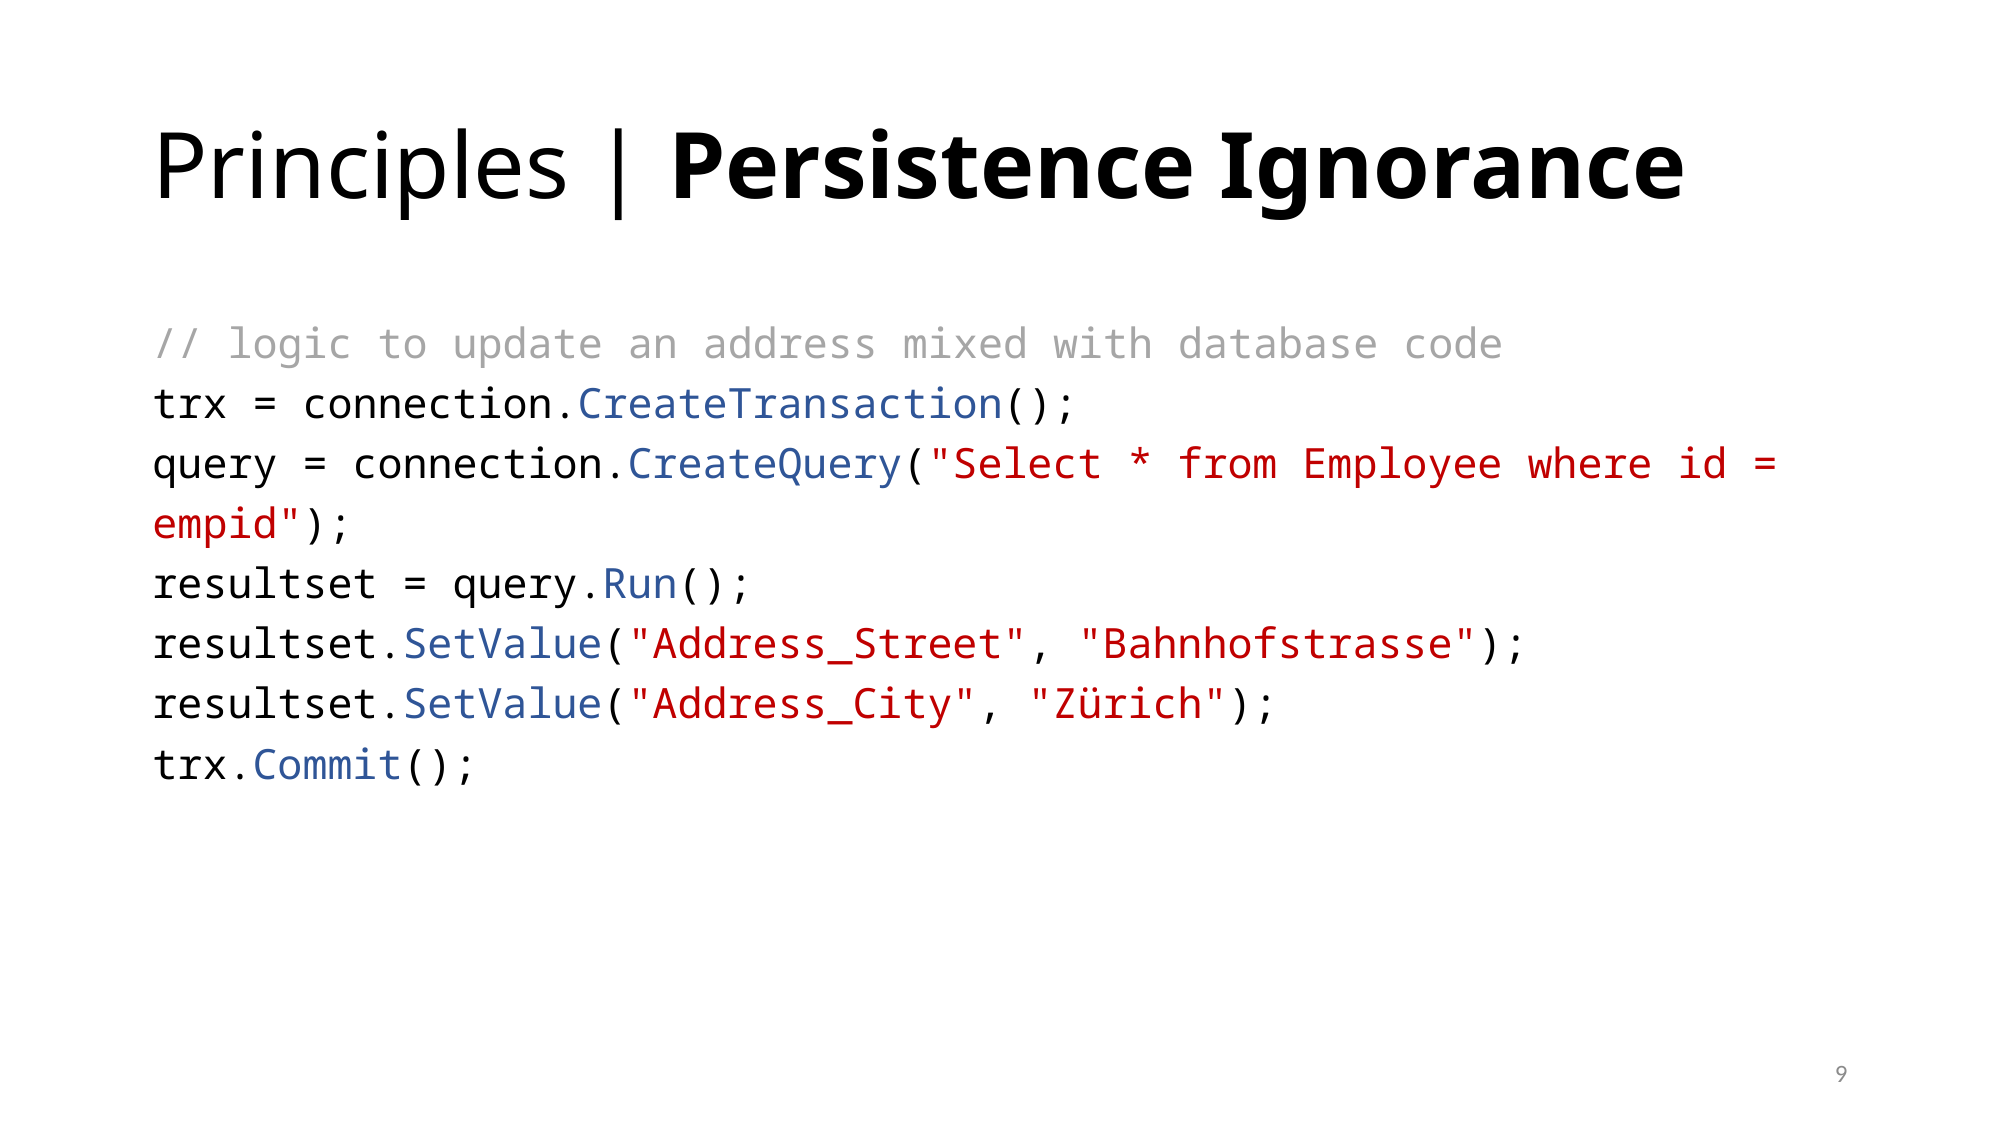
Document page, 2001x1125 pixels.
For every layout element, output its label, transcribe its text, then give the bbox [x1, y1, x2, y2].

list // logic to update an address mixed with database code trx = connection.CreateTransaction(); query = connection.CreateQuery("Select * from Employee where id = empid"); resultset = query.Run(); resultset.SetValue("Address_Street", "Bahnhofstrasse"); resultset.SetValue("Address_City", "Zürich"); trx.Commit(); [137, 299, 1926, 1014]
slide_number 9 [1412, 1042, 1863, 1103]
title Principles | Persistence Ignorance [137, 59, 1863, 278]
